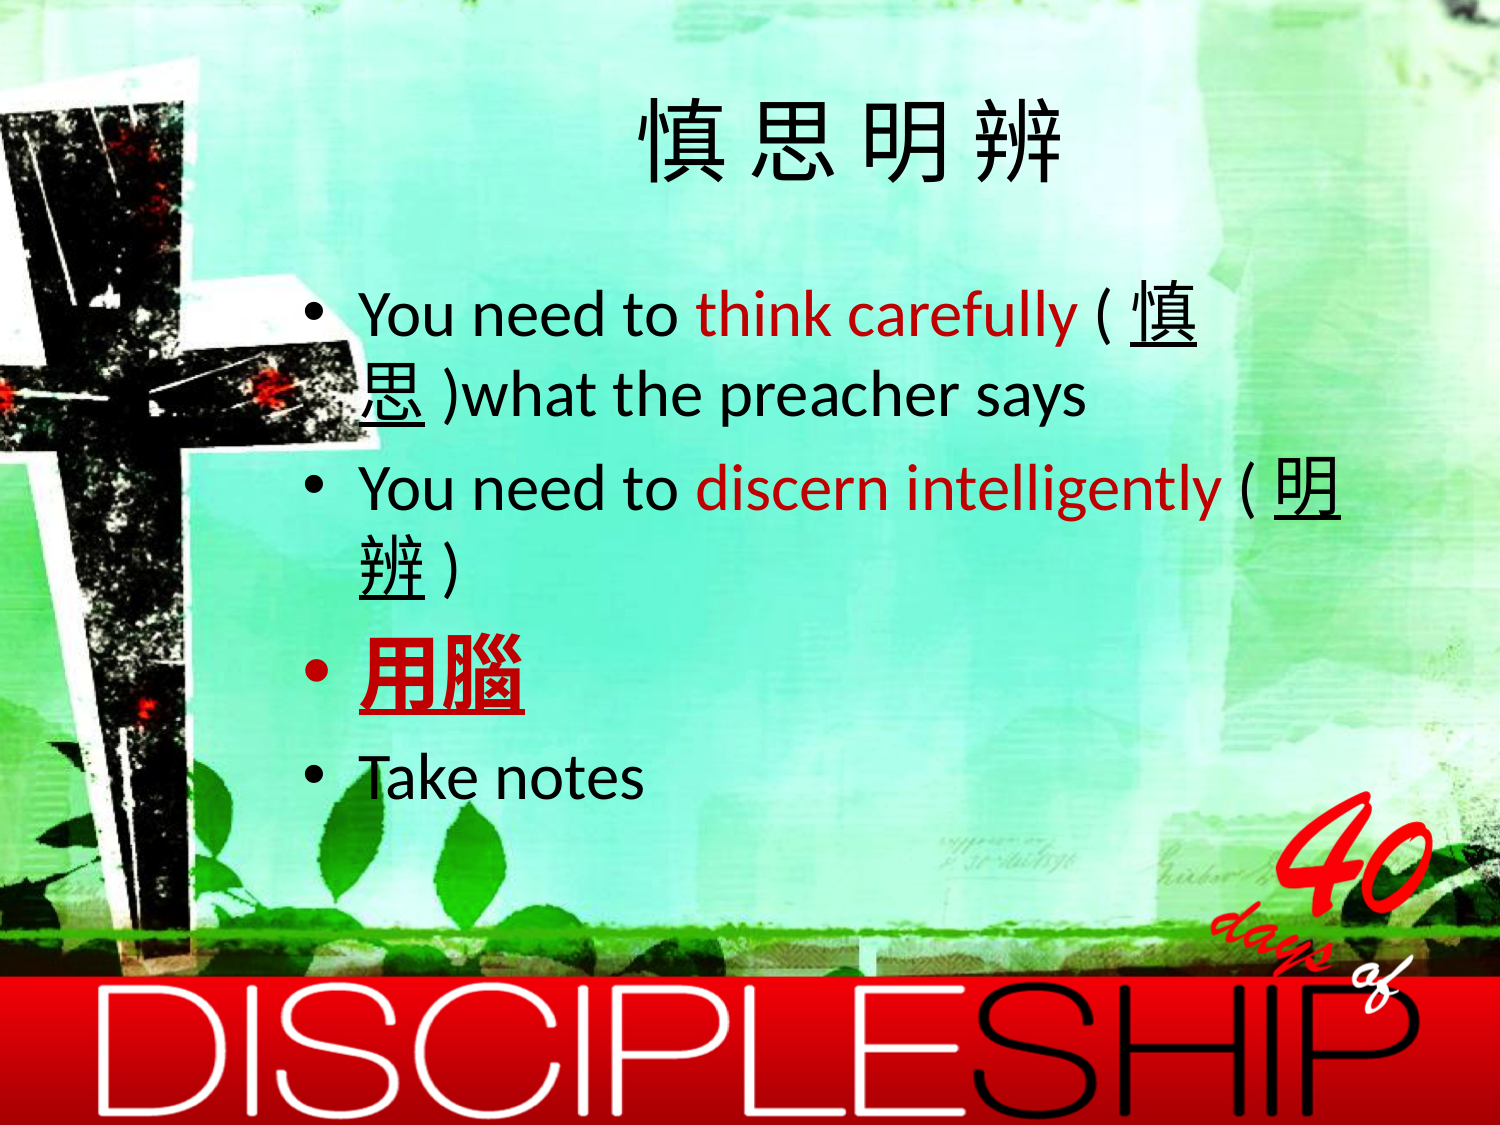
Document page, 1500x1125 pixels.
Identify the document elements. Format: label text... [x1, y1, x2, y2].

list You need to think carefully (慎 思)what the preacher says You need to discern intelligently (明 辨) 用腦 Take notes [287, 262, 1463, 1005]
picture [0, 0, 1500, 1125]
title 慎 思 明 辨 [237, 45, 1463, 233]
